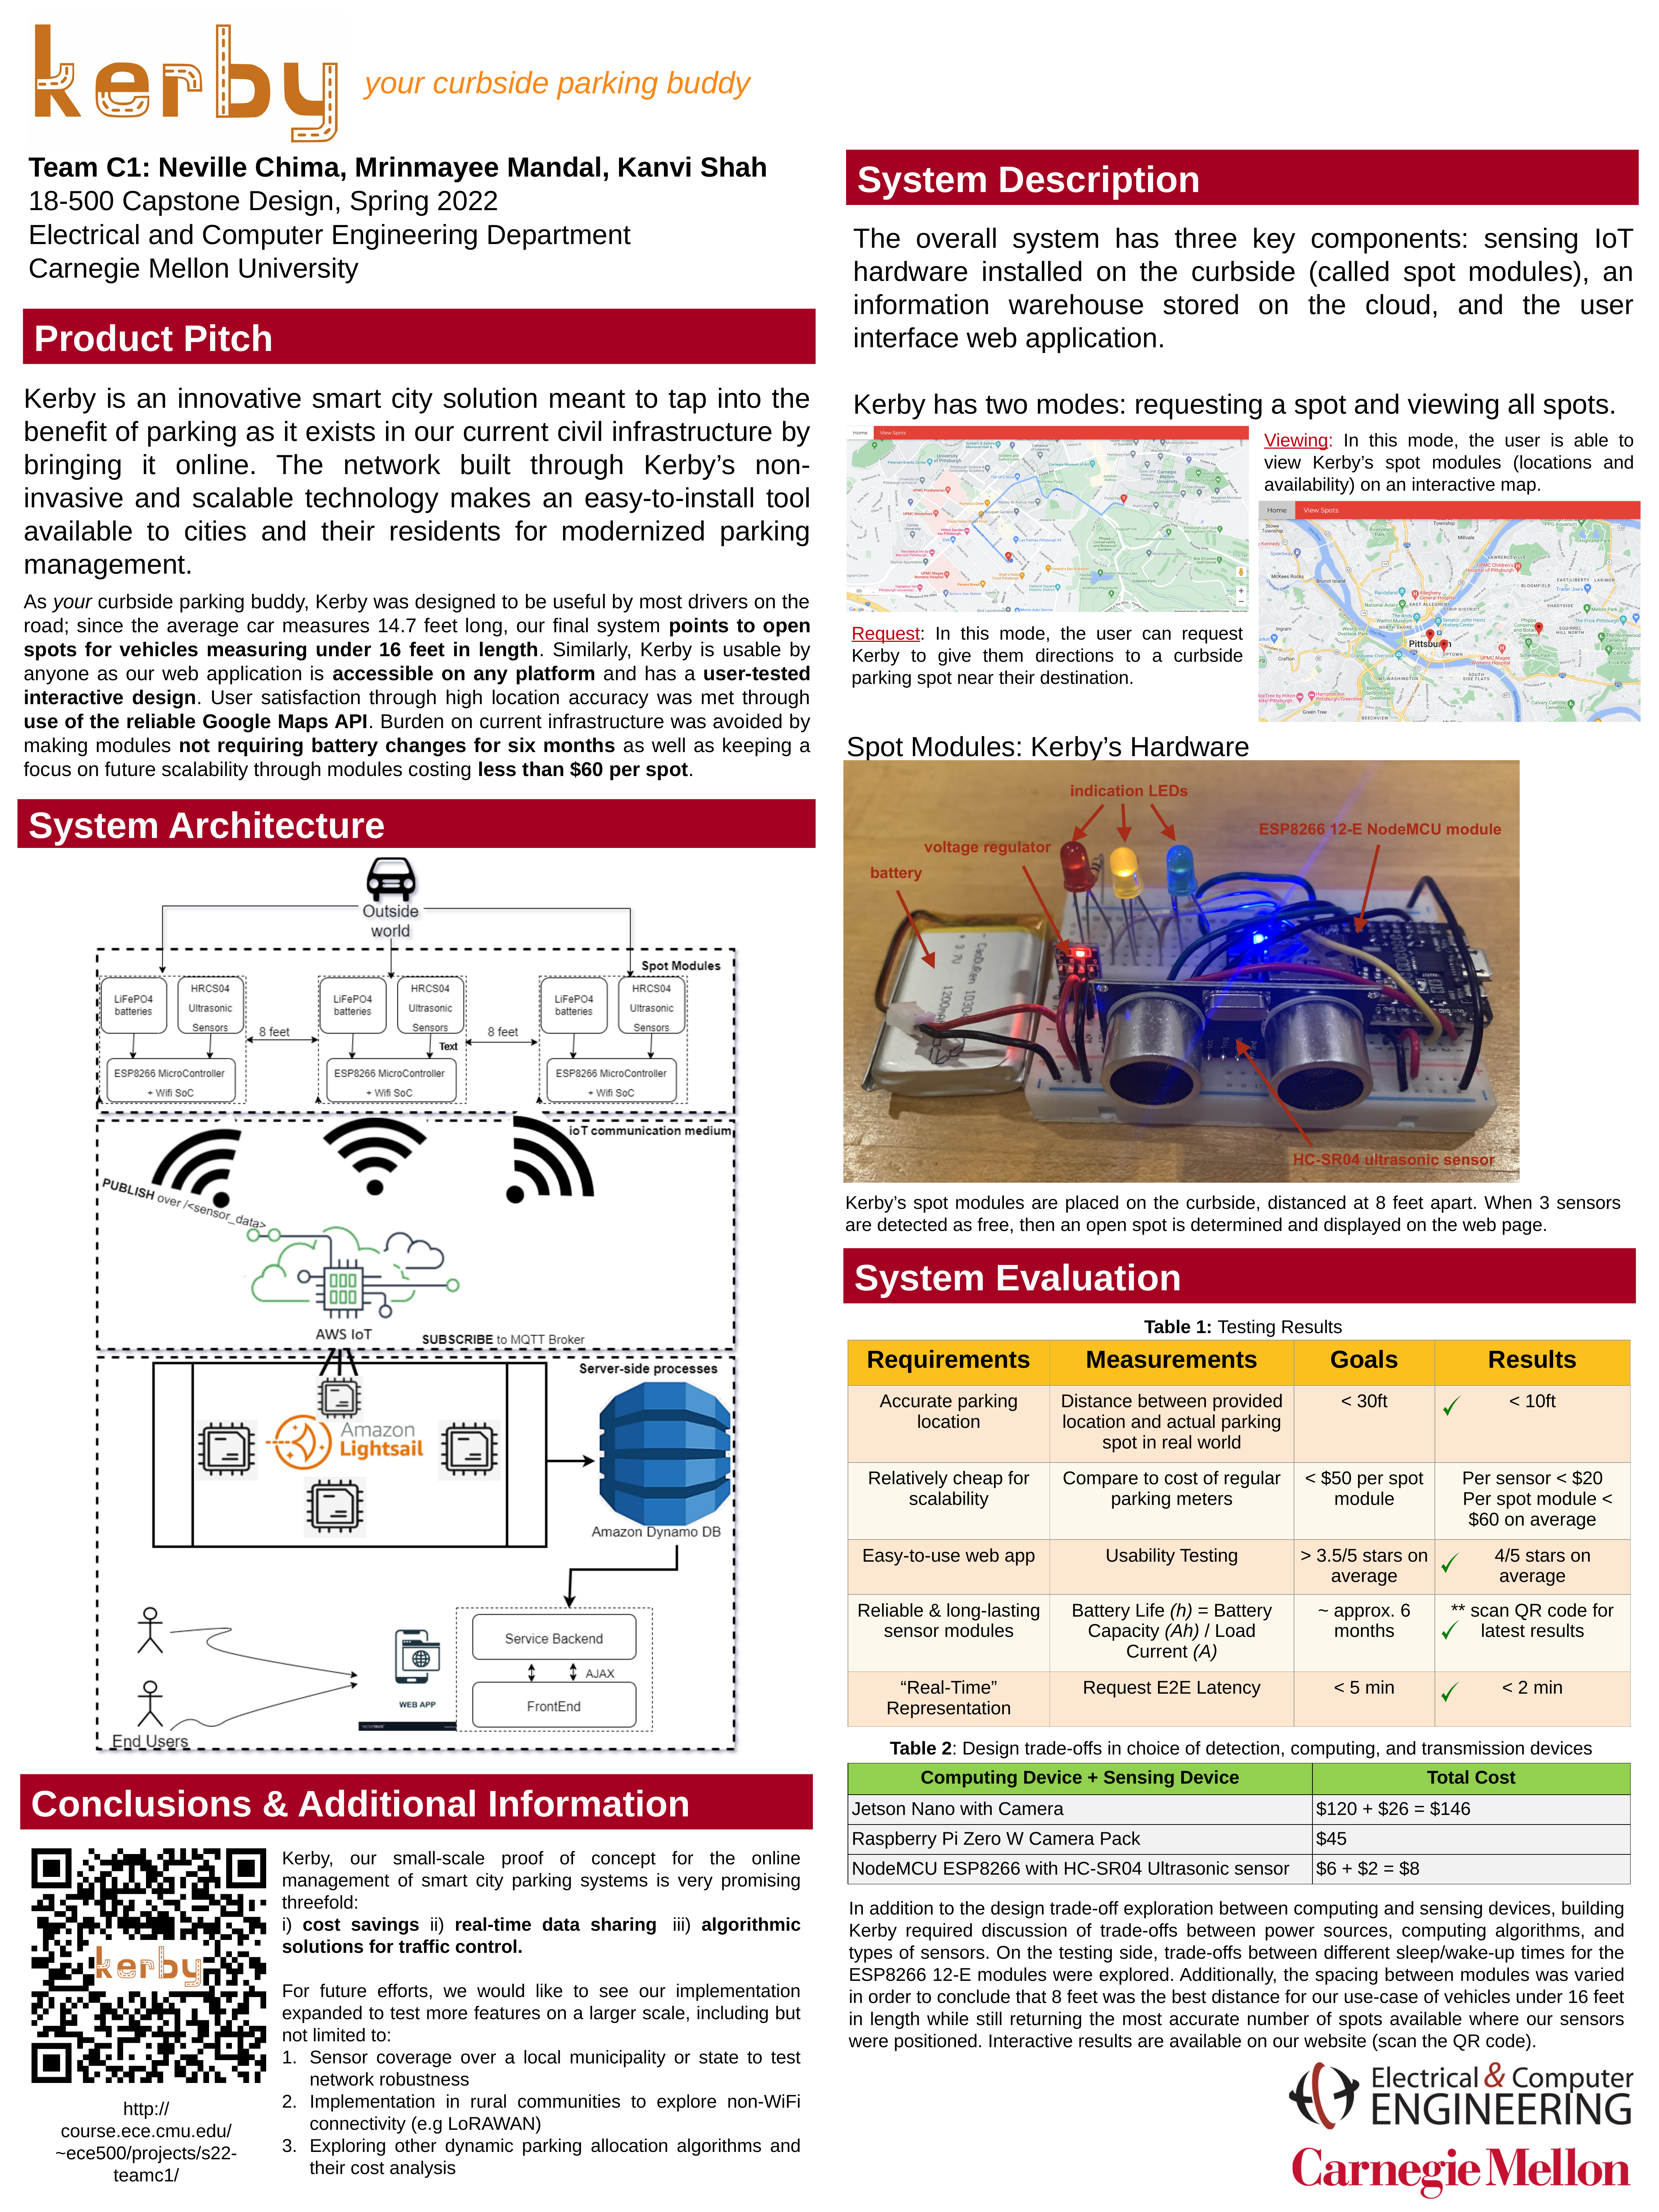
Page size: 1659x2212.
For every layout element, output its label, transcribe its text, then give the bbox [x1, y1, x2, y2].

table_cell Distance between provided location and actual parking spot in real world [1050, 1386, 1294, 1462]
table_cell $45 [1313, 1825, 1630, 1854]
table_header Results [1435, 1340, 1630, 1385]
table_cell < 5 min [1294, 1672, 1434, 1726]
table_cell < 2 min [1435, 1672, 1630, 1726]
table_cell > 3.5/5 stars on average [1294, 1540, 1434, 1594]
table_cell Request E2E Latency [1050, 1672, 1294, 1726]
table_cell Usability Testing [1050, 1540, 1294, 1594]
table_cell 4/5 stars on average [1435, 1540, 1630, 1594]
table_cell < 30ft [1294, 1386, 1434, 1462]
table_header Goals [1294, 1340, 1434, 1385]
table_header Computing Device + Sensing Device [848, 1763, 1312, 1794]
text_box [1262, 2053, 1659, 2204]
picture [93, 857, 770, 1761]
table_cell Raspberry Pi Zero W Camera Pack [848, 1825, 1312, 1854]
table_cell NodeMCU ESP8266 with HC-SR04 Ultrasonic sensor [848, 1855, 1312, 1884]
picture [1259, 500, 1641, 722]
text_box Conclusions & Additional Information [20, 1774, 813, 1830]
table_cell “Real-Time” Representation [848, 1672, 1050, 1726]
text_box Kerby is an innovative smart city solution meant to tap into the benefit of parking as it exists in our current civil infrastructure by bringing it online. The network built through Kerby’s non-invasive and scalable technology makes an easy-to-install tool available to cities and their residents for modernized parking management. As your curbside parking buddy, Kerby was designed to be useful by most drivers on the road; since the average car measures 14.7 feet long, our final system points to open spots for vehicles measuring under 16 feet in length. Similarly, Kerby is usable by anyone as our web application is accessible on any platform and has a user-tested interactive design. User satisfaction through high location accuracy was met through use of the reliable Google Maps API. Burden on current infrastructure was avoided by making modules not requiring battery changes for six months as well as keeping a focus on future scalability through modules costing less than $60 per spot. [18, 378, 817, 783]
text_box Spot Modules: Kerby’s Hardware [841, 726, 1659, 765]
text_box Request: In this mode, the user can request Kerby to give them directions to a curbside parking spot near their destination. [846, 619, 1249, 691]
table_cell $6 + $2 = $8 [1313, 1855, 1630, 1884]
text_box Table 1: Testing Results [847, 1312, 1640, 1340]
table_cell Jetson Nano with Camera [848, 1795, 1312, 1824]
table_header Measurements [1050, 1340, 1294, 1385]
text_box In addition to the design trade-off exploration between computing and sensing devices, building Kerby required discussion of trade-offs between power sources, computing algorithms, and types of sensors. On the testing side, trade-offs between different sleep/wake-up times for the ESP8266 12-E modules were explored. Additionally, the spacing between modules was varied in order to conclude that 8 feet was the best distance for our use-case of vehicles under 16 feet in length while still returning the most accurate number of spots available where our sensors were positioned. Interactive results are available on our website (scan the QR code). [843, 1893, 1631, 2054]
text_box Product Pitch [23, 309, 816, 364]
table_cell Compare to cost of regular parking meters [1050, 1463, 1294, 1539]
text_box Team C1: Neville Chima, Mrinmayee Mandal, Kanvi Shah 18-500 Capstone Design, Spring 2022 Electrical and Computer Engineering Department Carnegie Mellon University [23, 32, 1659, 285]
picture [1441, 1552, 1460, 1573]
table_cell Relatively cheap for scalability [848, 1463, 1050, 1539]
table_cell Battery Life (h) = Battery Capacity (Ah) / Load Current (A) [1050, 1595, 1294, 1672]
table_cell $120 + $26 = $146 [1313, 1795, 1630, 1824]
table_cell Accurate parking location [848, 1386, 1050, 1462]
table_cell ~ approx. 6 months [1294, 1595, 1434, 1672]
table_header Total Cost [1313, 1763, 1630, 1794]
text_box Table 2: Design trade-offs in choice of detection, computing, and transmission devices [847, 1733, 1636, 1761]
text_box System Evaluation [843, 1248, 1636, 1304]
text_box Kerby’s spot modules are placed on the curbside, distanced at 8 feet apart. When 3 sensors are detected as free, then an open spot is determined and displayed on the web page. [840, 1188, 1627, 1238]
table_cell ** scan QR code for latest results [1435, 1595, 1630, 1672]
table_cell Easy-to-use web app [848, 1540, 1050, 1594]
picture [843, 760, 1520, 1183]
text_box http://course.ece.cmu.edu/~ece500/projects/s22-teamc1/ [28, 2098, 265, 2188]
picture [1441, 1619, 1460, 1640]
table_cell < $50 per spot module [1294, 1463, 1434, 1539]
picture [846, 424, 1249, 612]
picture [1441, 1681, 1460, 1702]
text_box System Architecture [17, 799, 816, 848]
text_box Viewing: In this mode, the user is able to view Kerby’s spot modules (locations and availability) on an interactive map. [1259, 425, 1640, 497]
table_cell Reliable & long-lasting sensor modules [848, 1595, 1050, 1672]
text_box The overall system has three key components: sensing IoT hardware installed on the curbside (called spot modules), an information warehouse stored on the cloud, and the user interface web application. Kerby has two modes: requesting a spot and viewing all spots. [848, 218, 1640, 422]
table_header Requirements [848, 1340, 1050, 1385]
picture [1443, 1395, 1461, 1416]
text_box your curbside parking buddy [359, 60, 813, 102]
text_box Kerby, our small-scale proof of concept for the online management of smart city parking systems is very promising threefold: i) cost savings ii) real-time data sharing iii) algorithmic solutions for traffic control. For future efforts, we would like to see our implementation expanded to test more features on a larger scale, including but not limited to: Sensor coverage over a local municipality or state to test network robustness Implementation in rural communities to explore non-WiFi connectivity (e.g LoRAWAN) Exploring other dynamic parking allocation algorithms and their cost analysis [276, 1843, 807, 2181]
table_cell < 10ft [1435, 1386, 1630, 1462]
text_box System Description [846, 150, 1639, 205]
picture [27, 14, 346, 150]
table_cell Per sensor < $20 Per spot module < $60 on average [1435, 1463, 1630, 1539]
picture [20, 1837, 278, 2094]
